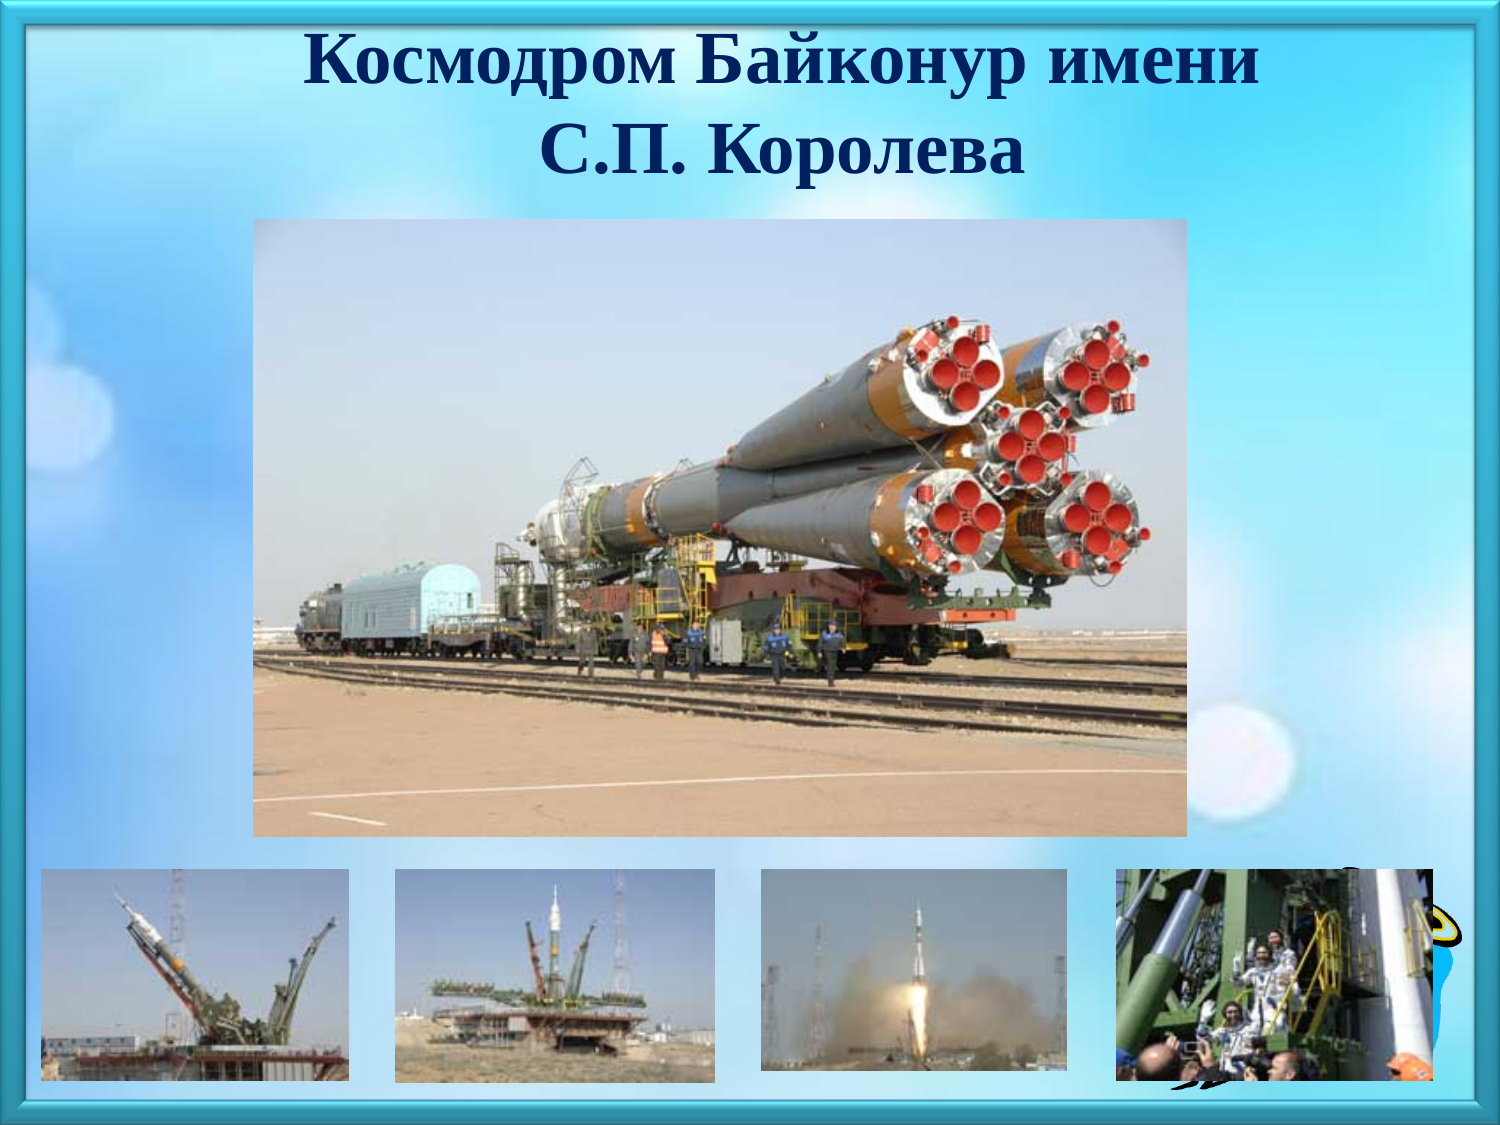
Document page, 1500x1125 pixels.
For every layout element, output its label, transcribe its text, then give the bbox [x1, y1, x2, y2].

picture [0, 197, 1500, 1125]
title Космодром Байконур имени С.П. Королева [0, 0, 1500, 197]
